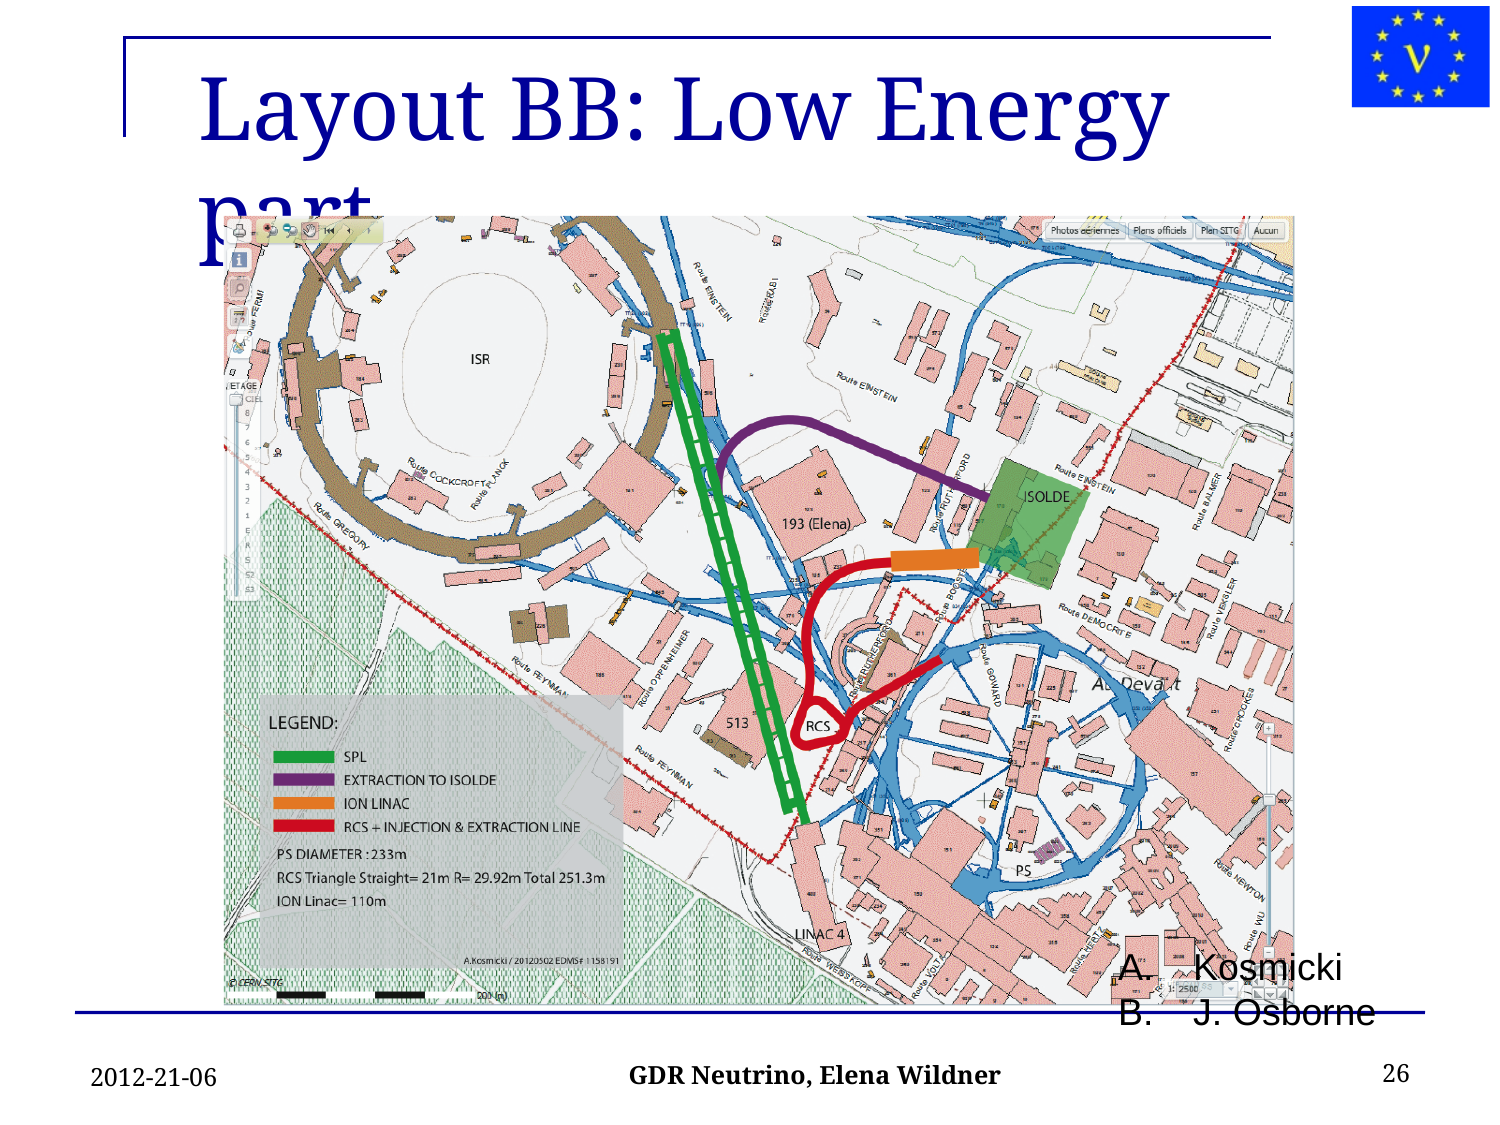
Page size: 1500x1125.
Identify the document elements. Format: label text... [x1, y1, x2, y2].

footer GDR Neutrino, Elena Wildner [405, 1050, 1225, 1097]
title Layout BB: Low Energy part [183, 45, 1341, 233]
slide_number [74, 1023, 426, 1100]
picture [1351, 6, 1490, 108]
slide_number 26 [1074, 1023, 1426, 1100]
text_box Kosmicki J. Osborne [1103, 935, 1392, 1040]
picture [190, 209, 1325, 1012]
